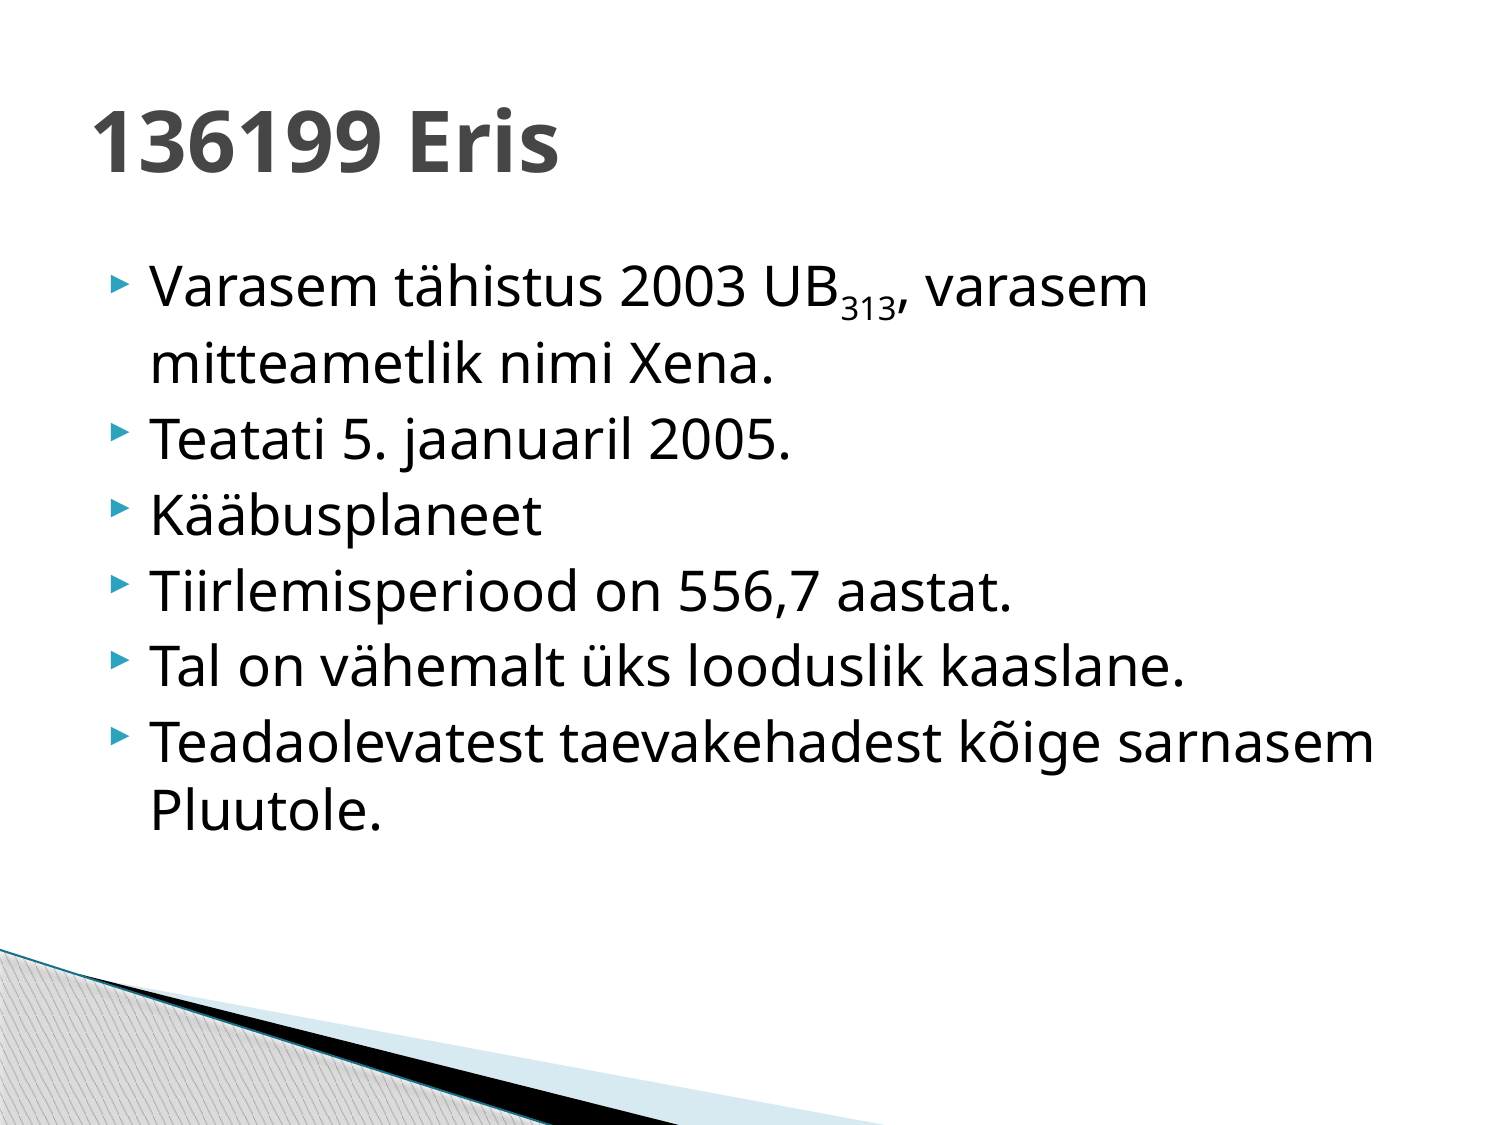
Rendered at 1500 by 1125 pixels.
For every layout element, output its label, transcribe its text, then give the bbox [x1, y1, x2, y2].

list Varasem tähistus 2003 UB313, varasem mitteametlik nimi Xena. Teatati 5. jaanuaril 2005. Kääbusplaneet Tiirlemisperiood on 556,7 aastat. Tal on vähemalt üks looduslik kaaslane. Teadaolevatest taevakehadest kõige sarnasem Pluutole. [75, 243, 1425, 986]
title 136199 Eris [75, 45, 1425, 233]
